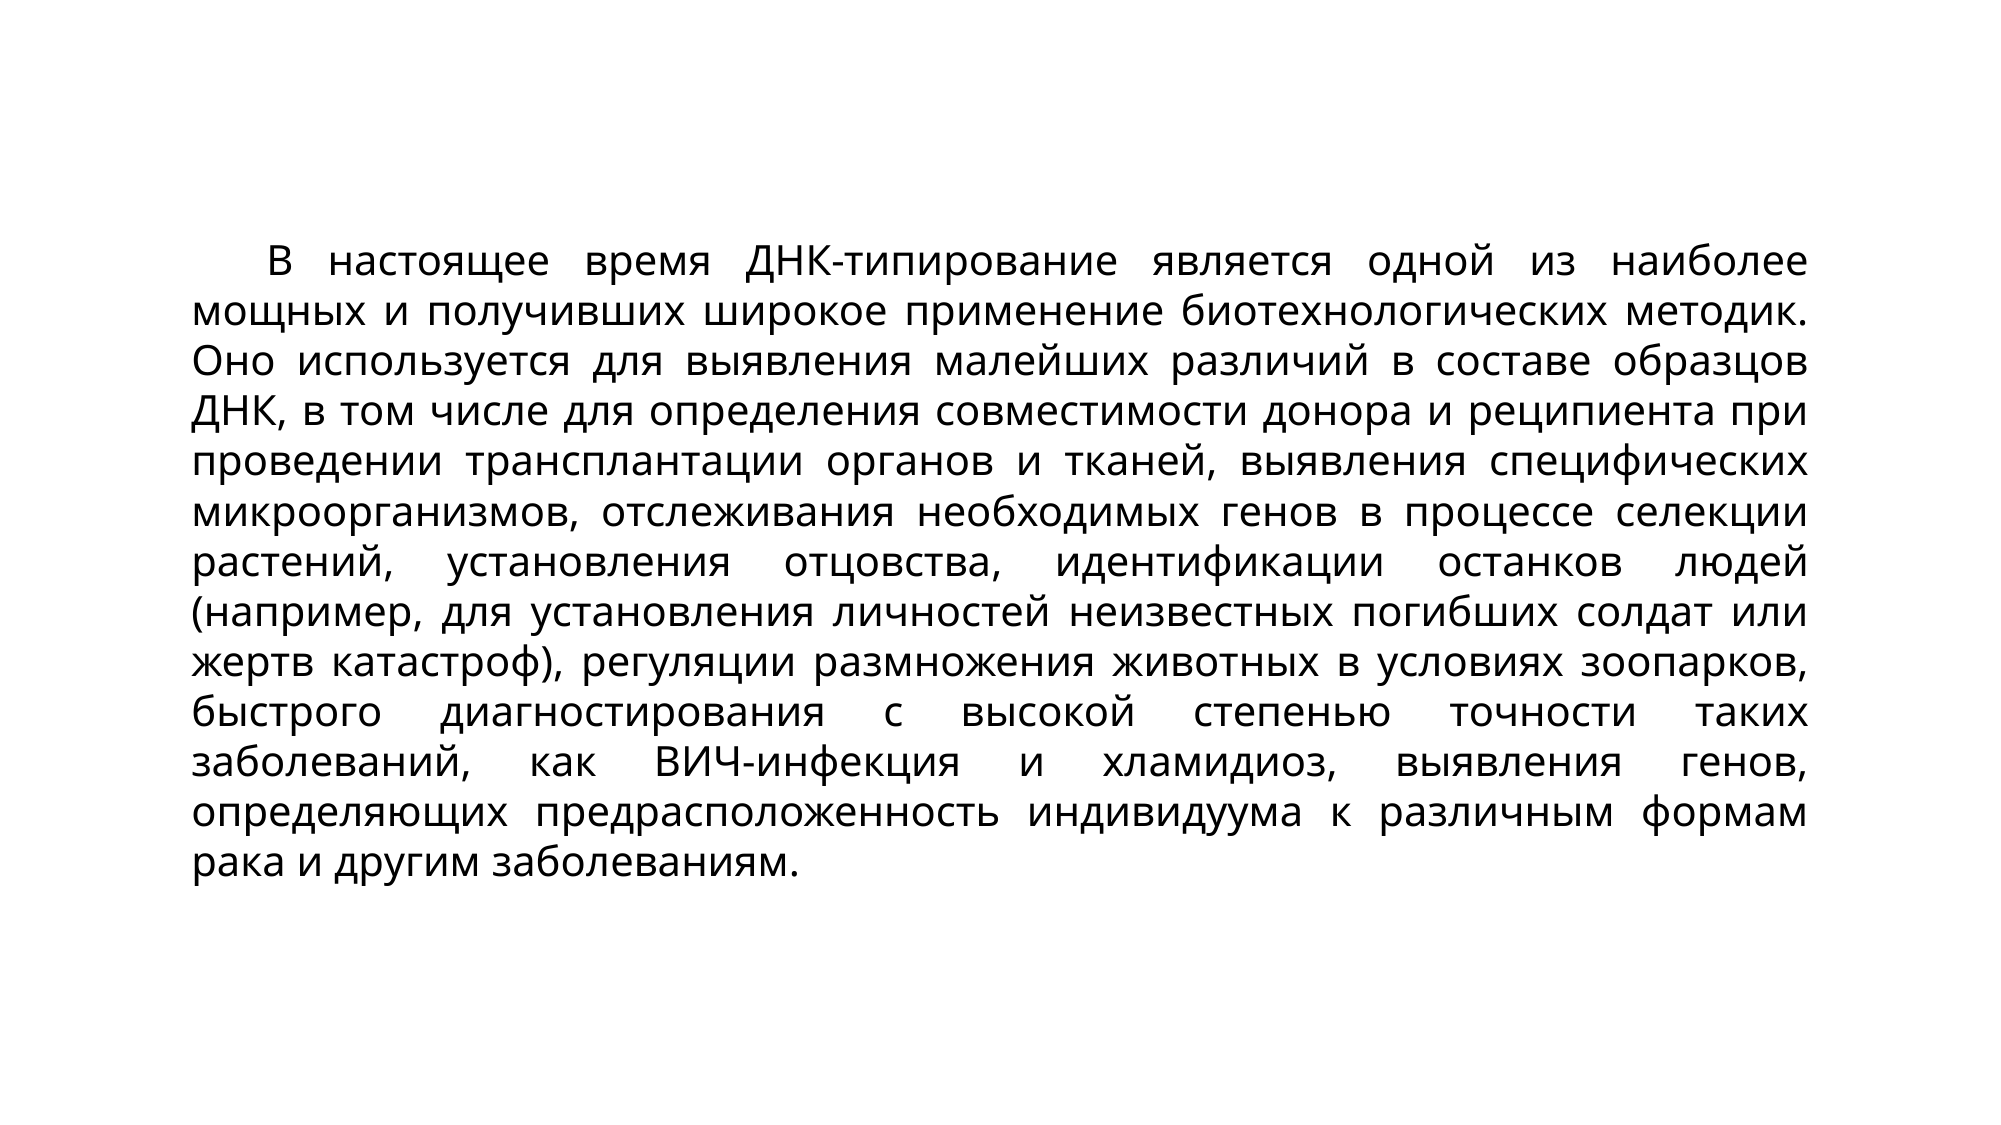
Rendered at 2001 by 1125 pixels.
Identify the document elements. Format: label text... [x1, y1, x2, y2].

text_box В настоящее время ДНК-типирование является одной из наиболее мощных и получивших широкое применение биотехнологических методик. Оно используется для выявления малейших различий в составе образцов ДНК, в том числе для определения совместимости донора и реципиента при проведении трансплантации органов и тканей, выявления специфических микроорганизмов, отслеживания необходимых генов в процессе селекции растений, установления отцовства, идентификации останков людей (например, для установления личностей неизвестных погибших солдат или жертв катастроф), регуляции размножения животных в условиях зоопарков, быстрого диагностирования с высокой степенью точности таких заболеваний, как ВИЧ-инфекция и хламидиоз, выявления генов, определяющих предрасположенность индивидуума к различным формам рака и другим заболеваниям. [176, 226, 1824, 892]
